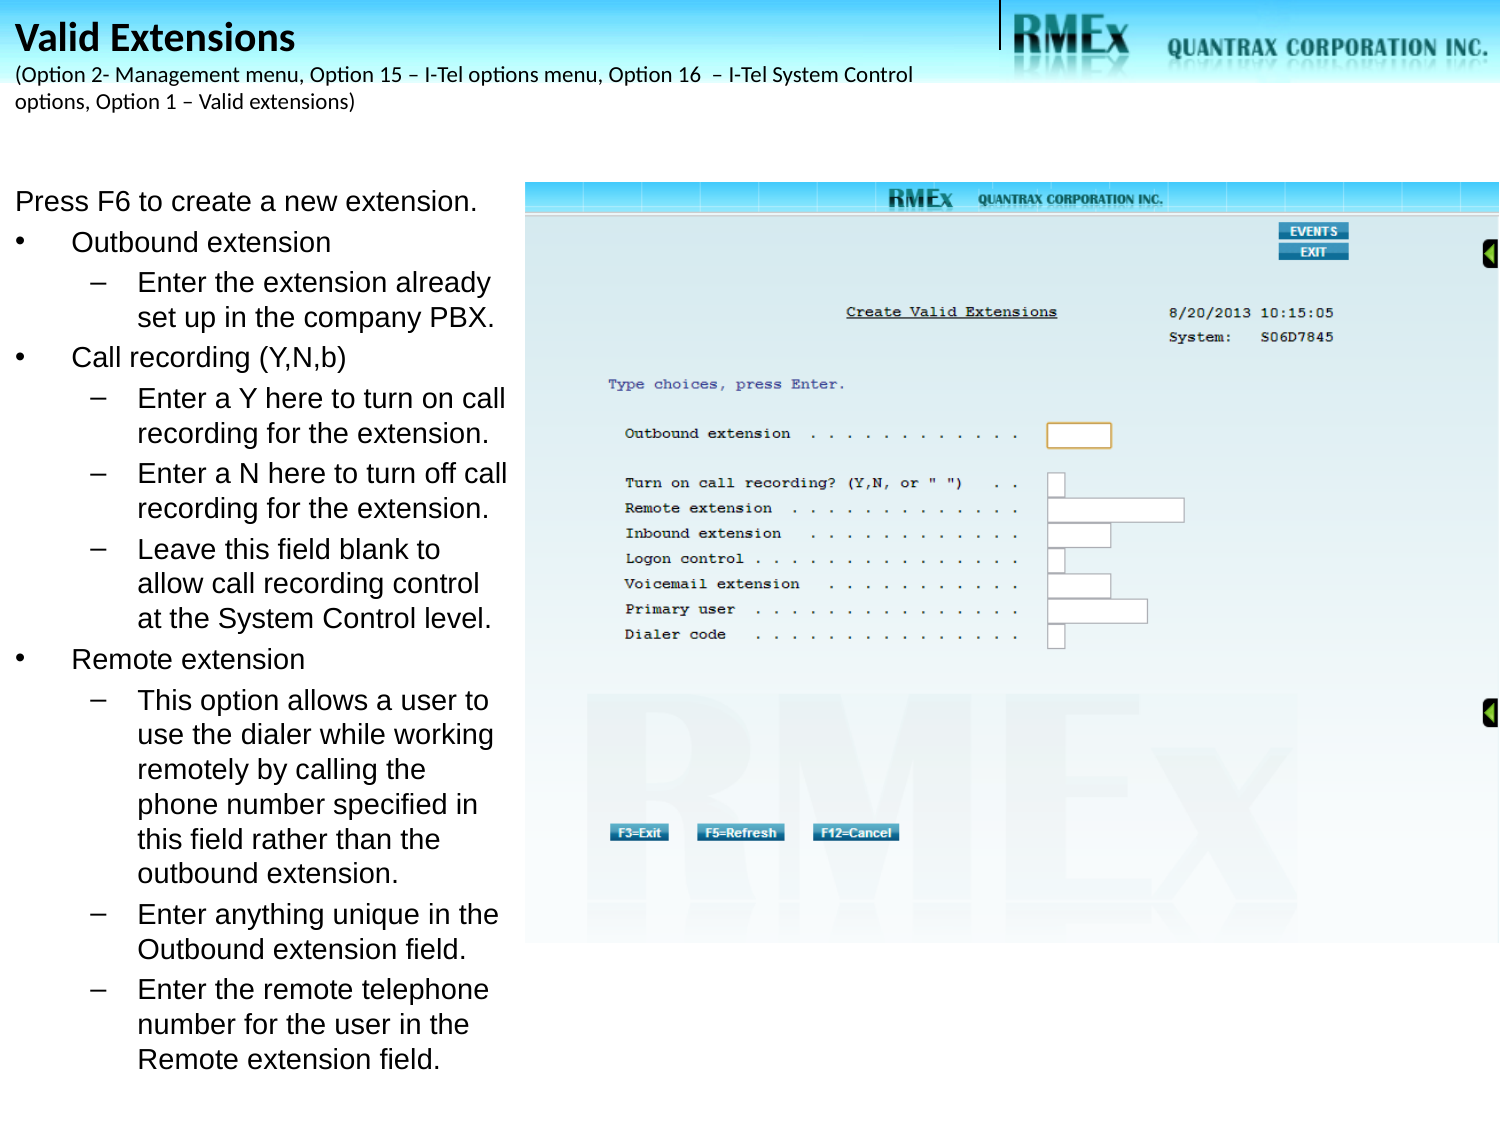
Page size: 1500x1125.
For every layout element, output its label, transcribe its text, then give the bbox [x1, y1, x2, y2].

picture [0, 0, 1500, 83]
text_box Valid Extensions (Option 2- Management menu, Option 15 – I-Tel options menu, Option 16 – I-Tel System Control options, Option 1 – Valid extensions) [0, 1, 950, 122]
list Press F6 to create a new extension. Outbound extension Enter the extension already set up in the company PBX. Call recording (Y,N,b) Enter a Y here to turn on call recording for the extension. Enter a N here to turn off call recording for the extension. Leave this field blank to allow call recording control at the System Control level. Remote extension This option allows a user to use the dialer while working remotely by calling the phone number specified in this field rather than the outbound extension. Enter anything unique in the Outbound extension field. Enter the remote telephone number for the user in the Remote extension field. [0, 174, 525, 1100]
picture [349, 182, 1499, 943]
